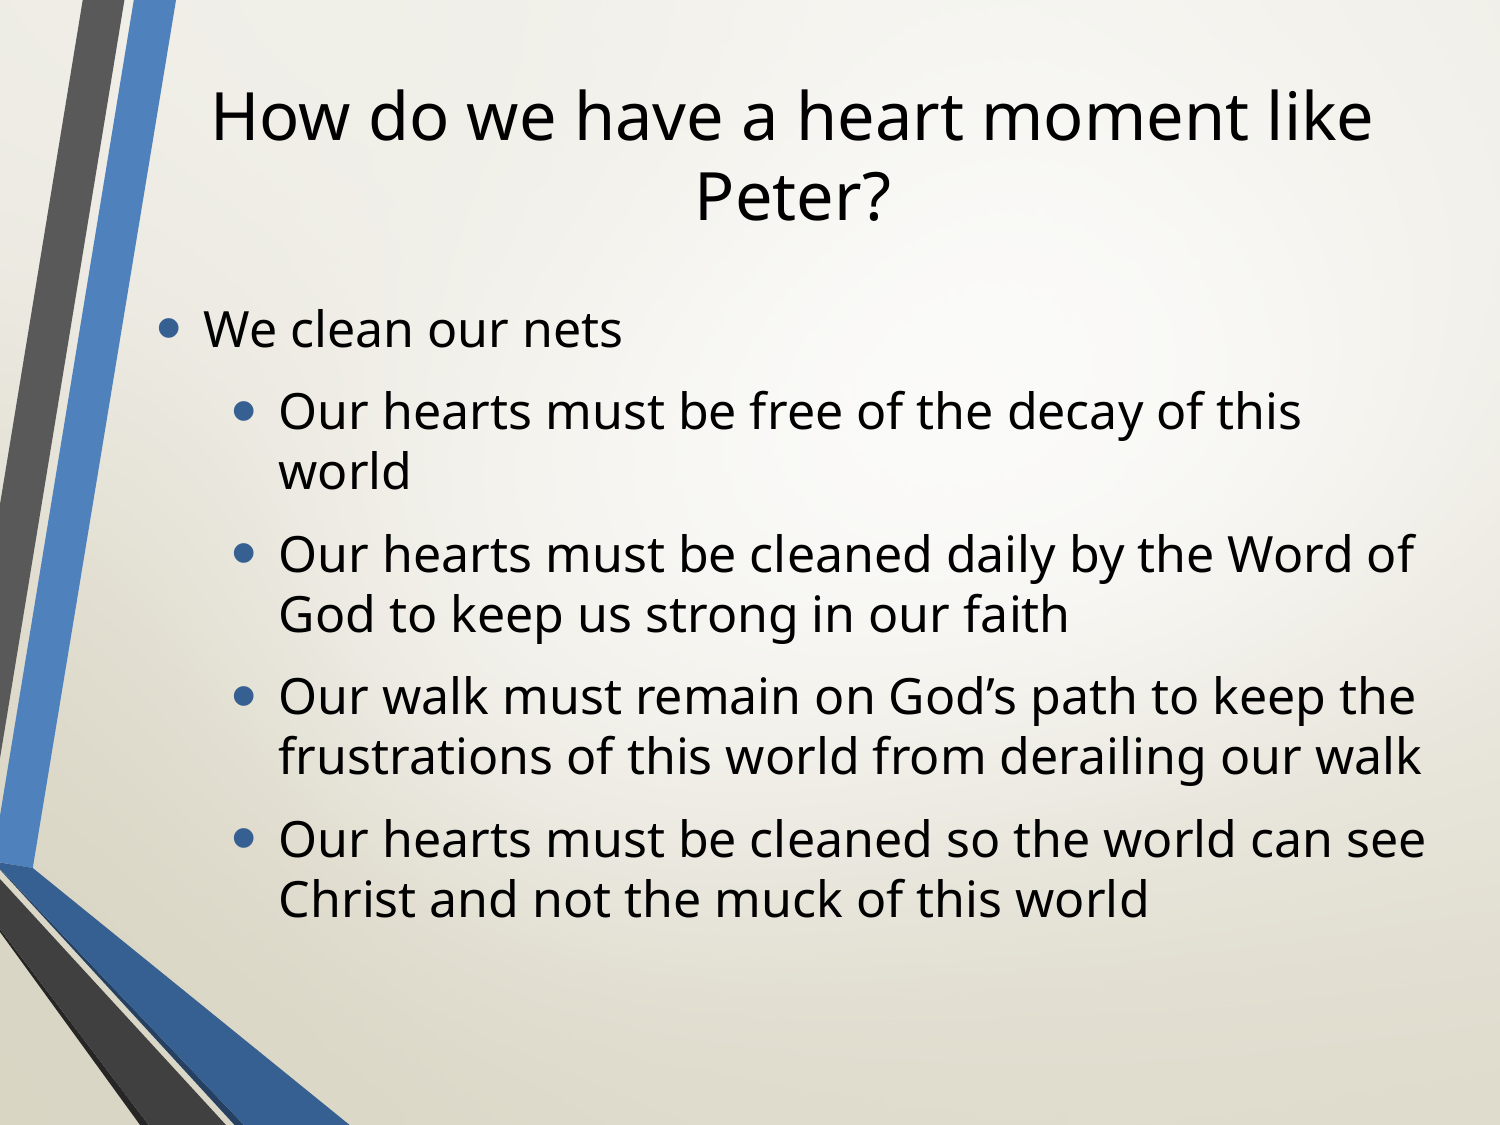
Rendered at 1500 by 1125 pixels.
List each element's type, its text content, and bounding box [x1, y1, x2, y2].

list We clean our nets Our hearts must be free of the decay of this world Our hearts must be cleaned daily by the Word of God to keep us strong in our faith Our walk must remain on God’s path to keep the frustrations of this world from derailing our walk Our hearts must be cleaned so the world can see Christ and not the muck of this world [141, 282, 1445, 942]
title How do we have a heart moment like Peter? [161, 75, 1425, 232]
